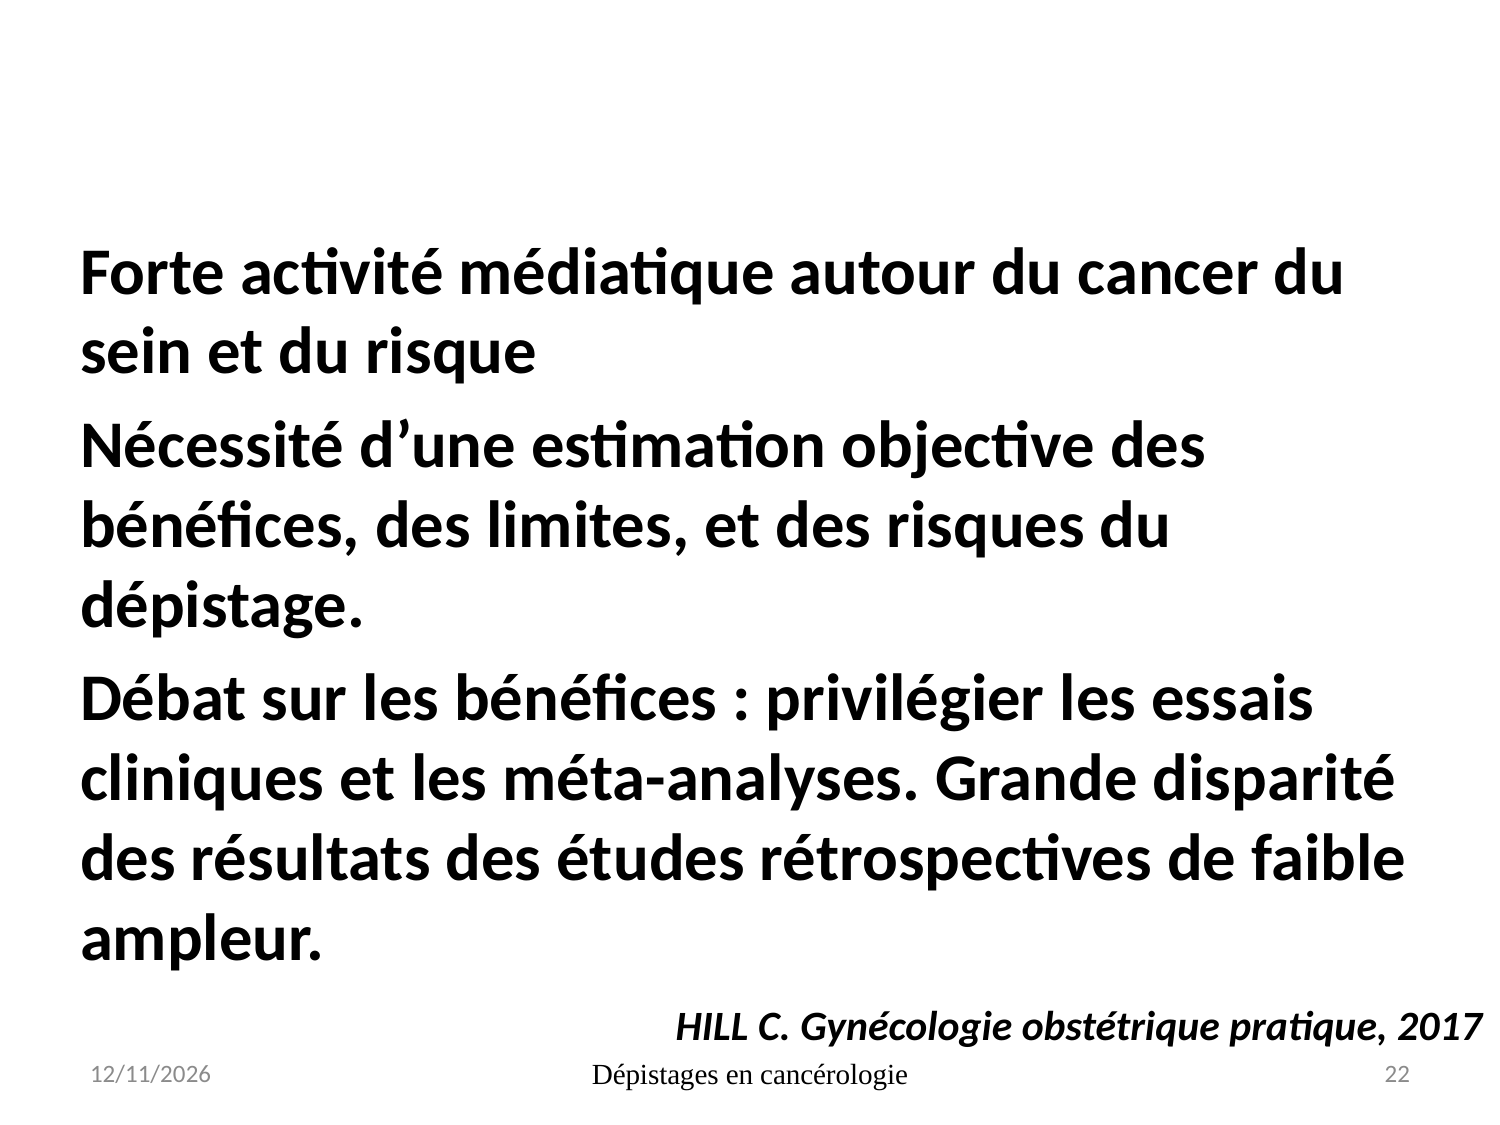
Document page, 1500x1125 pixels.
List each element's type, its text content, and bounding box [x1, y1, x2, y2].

list Forte activité médiatique autour du cancer du sein et du risque Nécessité d’une estimation objective des bénéfices, des limites, et des risques du dépistage. Débat sur les bénéfices : privilégier les essais cliniques et les méta-analyses. Grande disparité des résultats des études rétrospectives de faible ampleur. [64, 219, 1459, 965]
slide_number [75, 1042, 425, 1103]
slide_number 22 [1074, 1056, 1425, 1103]
text_box HILL C. Gynécologie obstétrique pratique, 2017 [660, 990, 1498, 1056]
footer Dépistages en cancérologie [512, 1042, 988, 1103]
